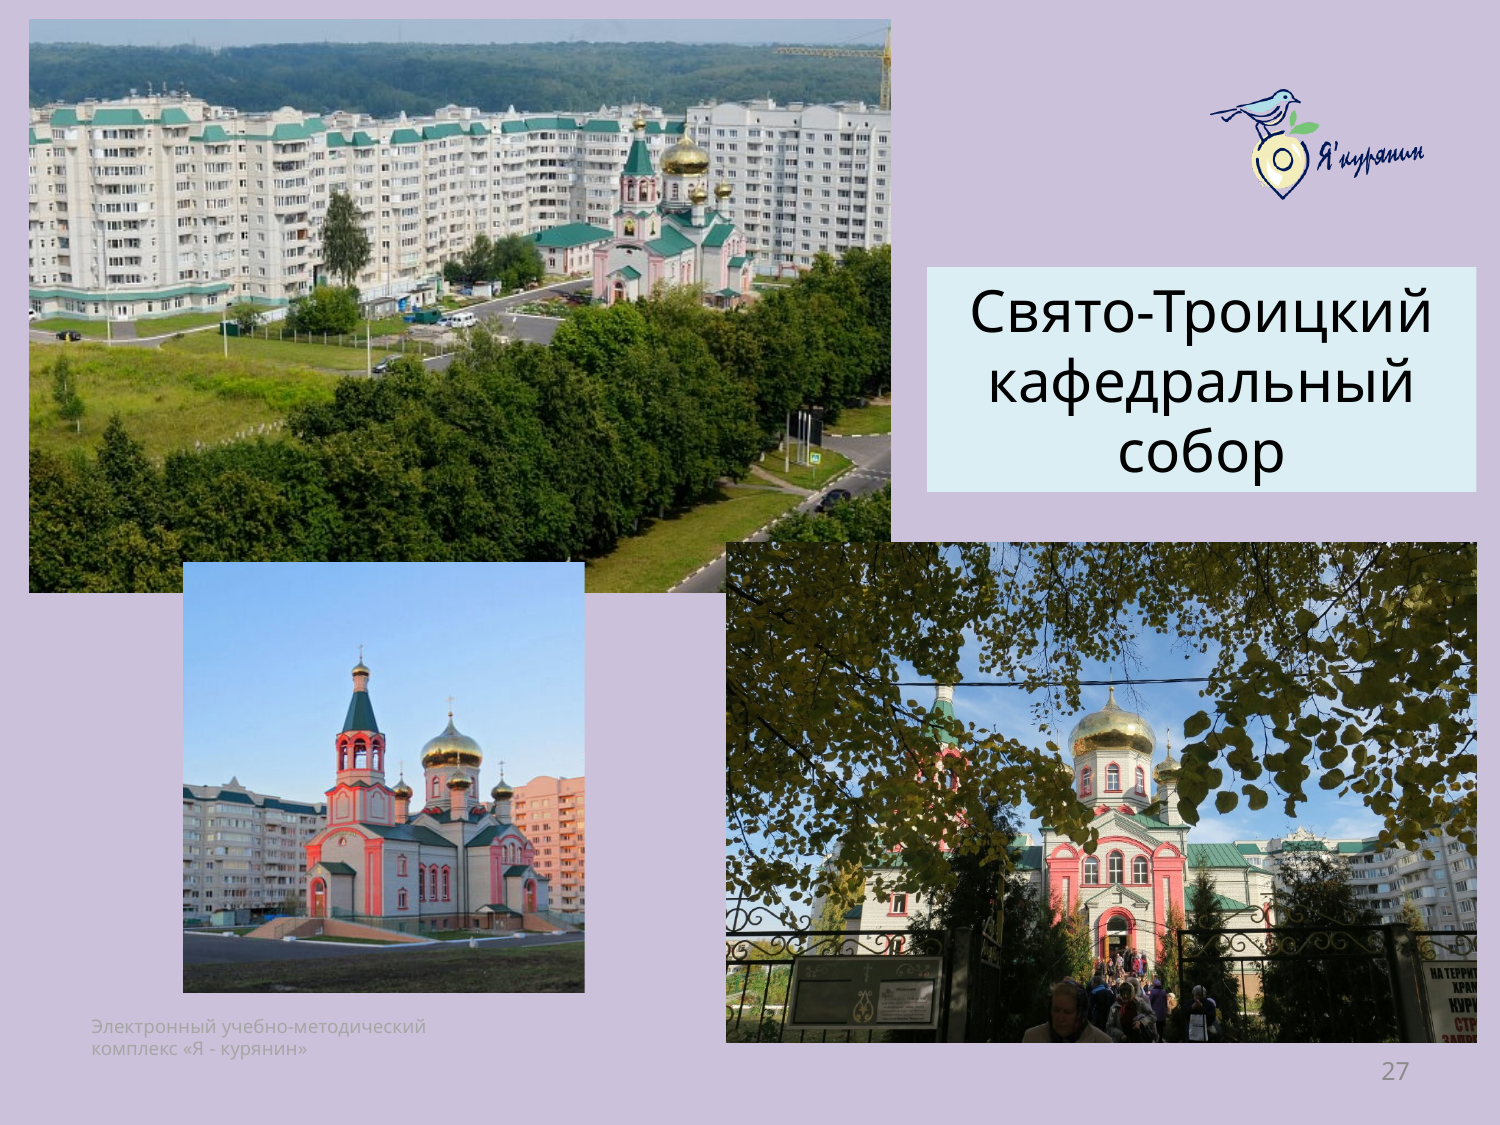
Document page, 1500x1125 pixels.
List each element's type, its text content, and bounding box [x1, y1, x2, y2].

text_box Свято-Троицкий кафедральный собор [927, 267, 1477, 492]
picture [1210, 89, 1424, 200]
picture [29, 18, 1477, 1043]
slide_number 27 [1074, 1052, 1425, 1103]
